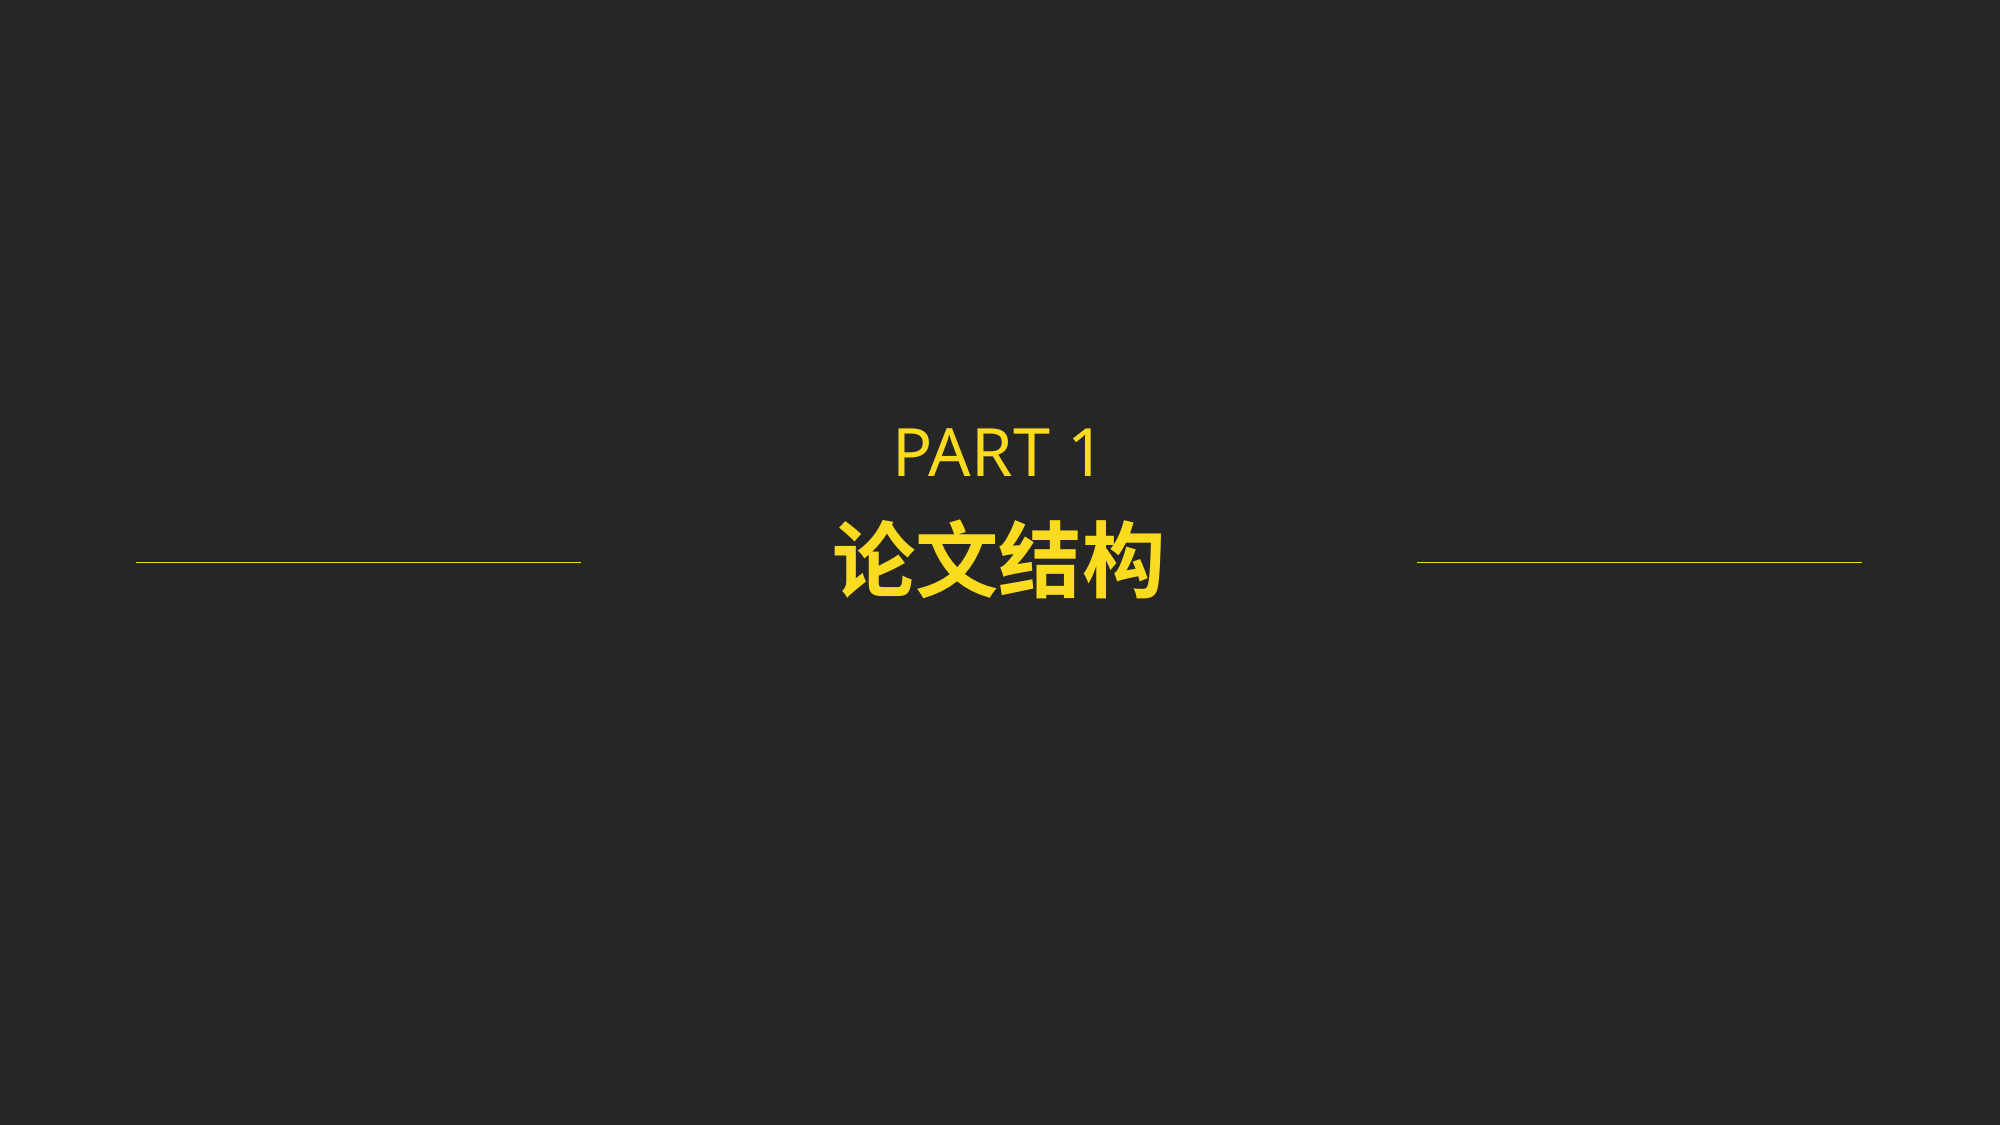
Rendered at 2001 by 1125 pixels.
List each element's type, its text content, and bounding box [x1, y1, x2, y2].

list PART 1 [580, 411, 1418, 513]
list 论文结构 [580, 513, 1418, 613]
